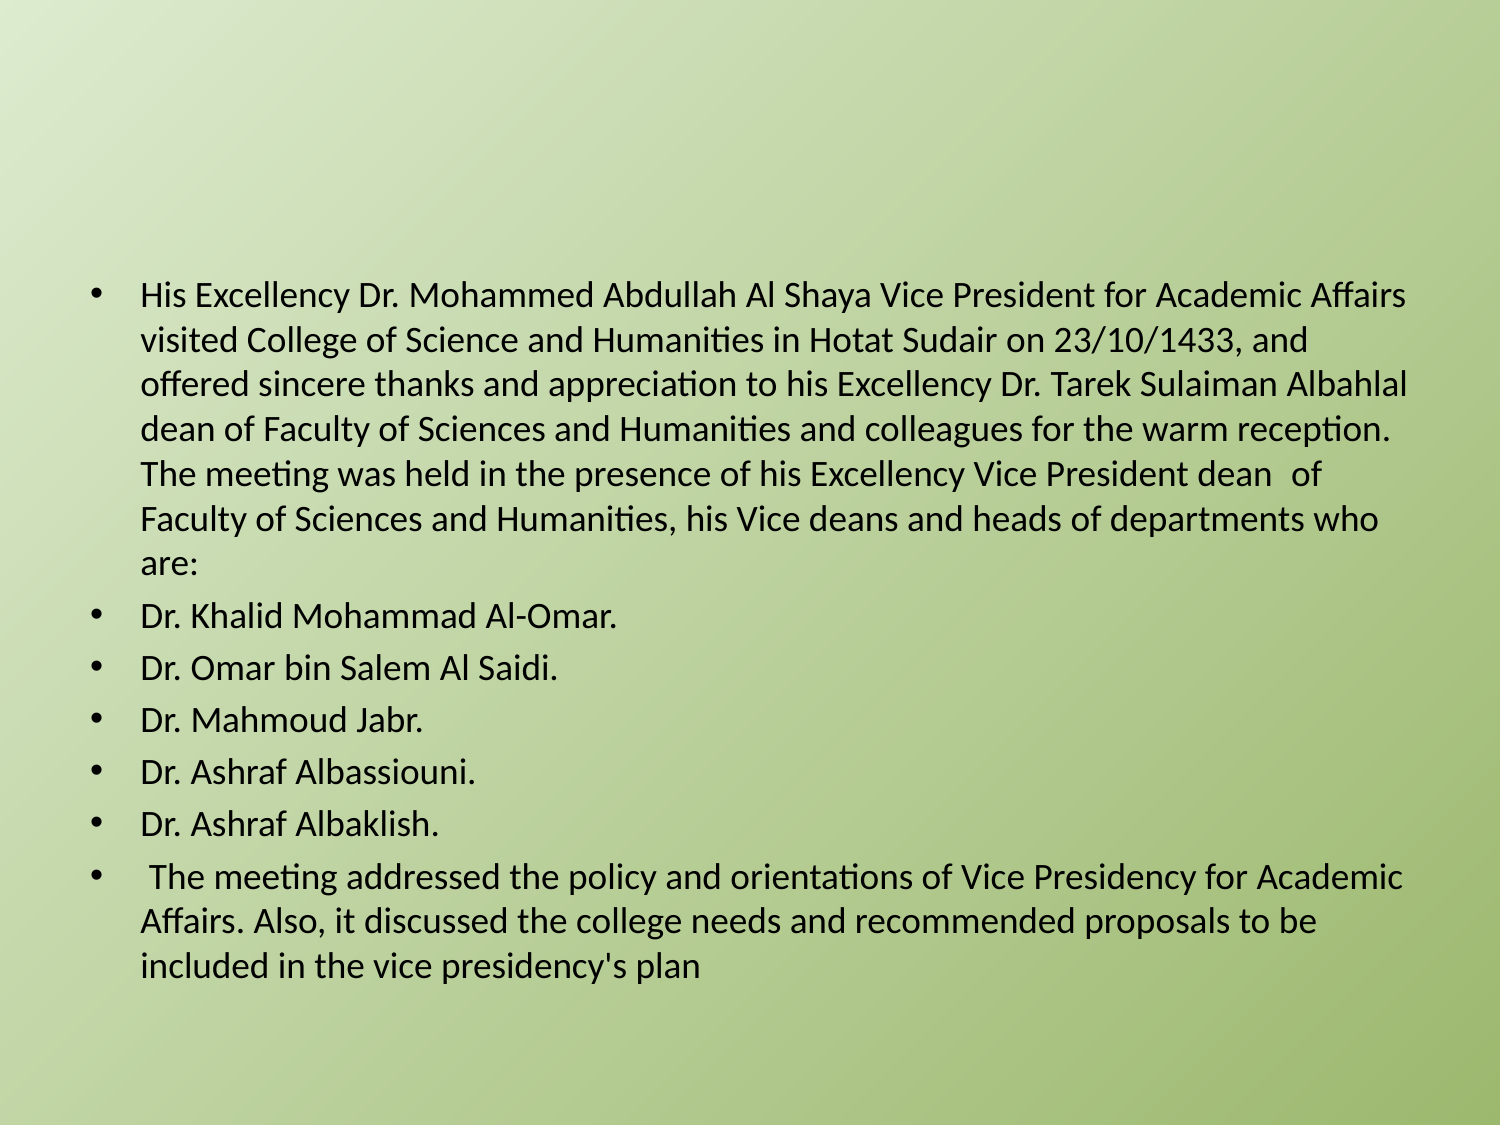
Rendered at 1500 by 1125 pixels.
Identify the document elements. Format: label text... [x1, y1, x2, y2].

list His Excellency Dr. Mohammed Abdullah Al Shaya Vice President for Academic Affairs visited College of Science and Humanities in Hotat Sudair on 23/10/1433, and offered sincere thanks and appreciation to his Excellency Dr. Tarek Sulaiman Albahlal dean of Faculty of Sciences and Humanities and colleagues for the warm reception. The meeting was held in the presence of his Excellency Vice President dean of Faculty of Sciences and Humanities, his Vice deans and heads of departments who are: Dr. Khalid Mohammad Al-Omar. Dr. Omar bin Salem Al Saidi. Dr. Mahmoud Jabr. Dr. Ashraf Albassiouni. Dr. Ashraf Albaklish. The meeting addressed the policy and orientations of Vice Presidency for Academic Affairs. Also, it discussed the college needs and recommended proposals to be included in the vice presidency's plan [75, 262, 1425, 1005]
